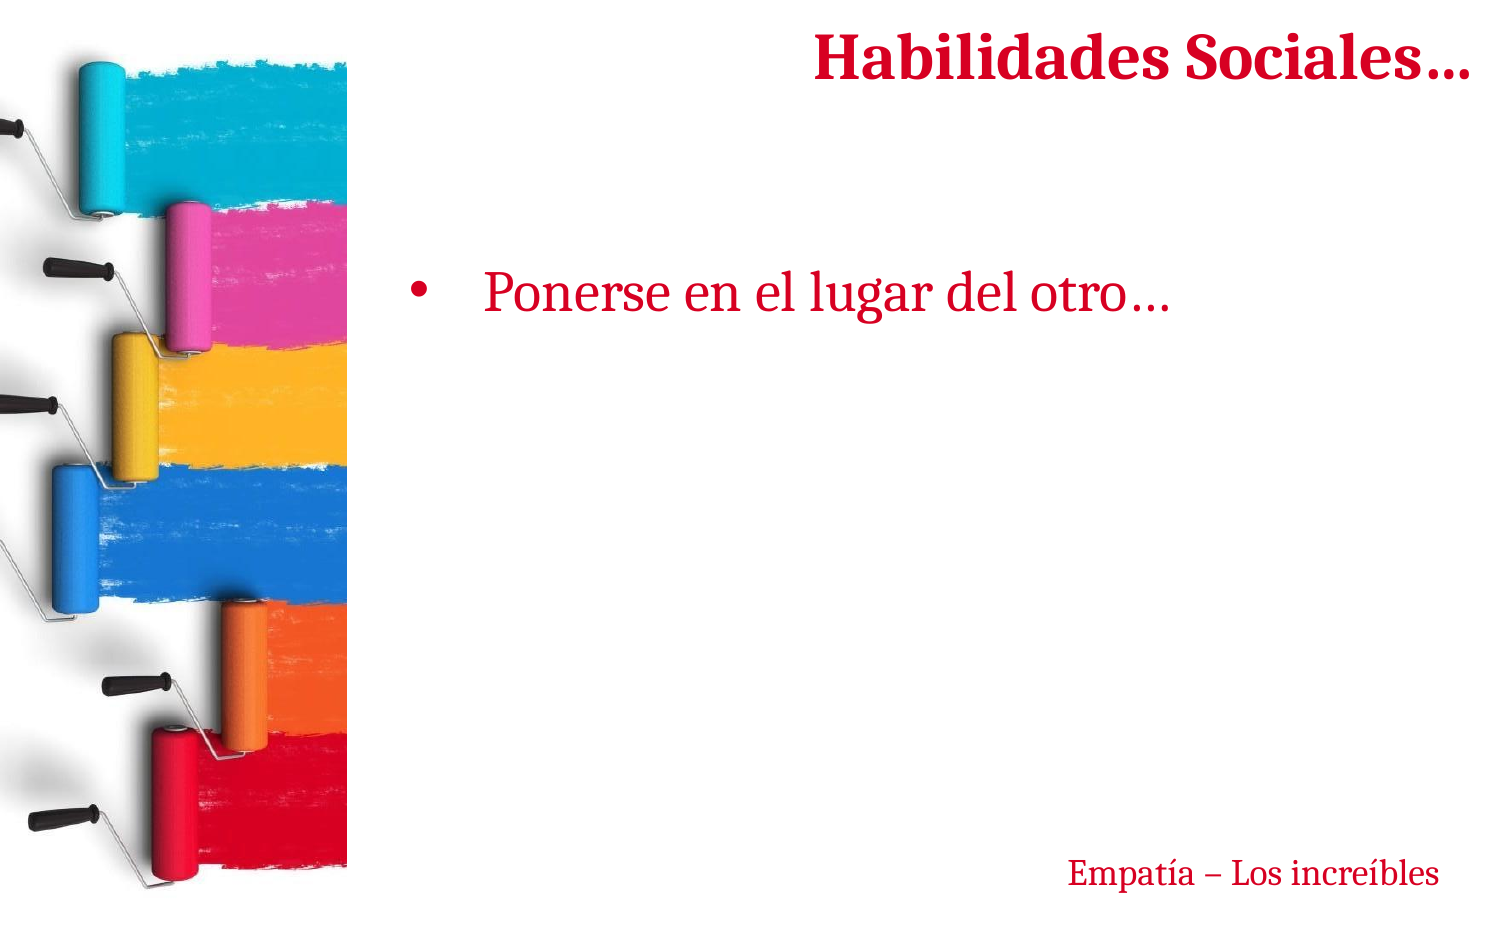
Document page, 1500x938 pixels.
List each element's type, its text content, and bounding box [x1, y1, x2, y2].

text_box Habilidades Sociales… [467, 5, 1491, 100]
picture [0, 0, 347, 938]
text_box Ponerse en el lugar del otro… [394, 175, 1378, 331]
text_box Empatía – Los increíbles [1052, 840, 1491, 901]
